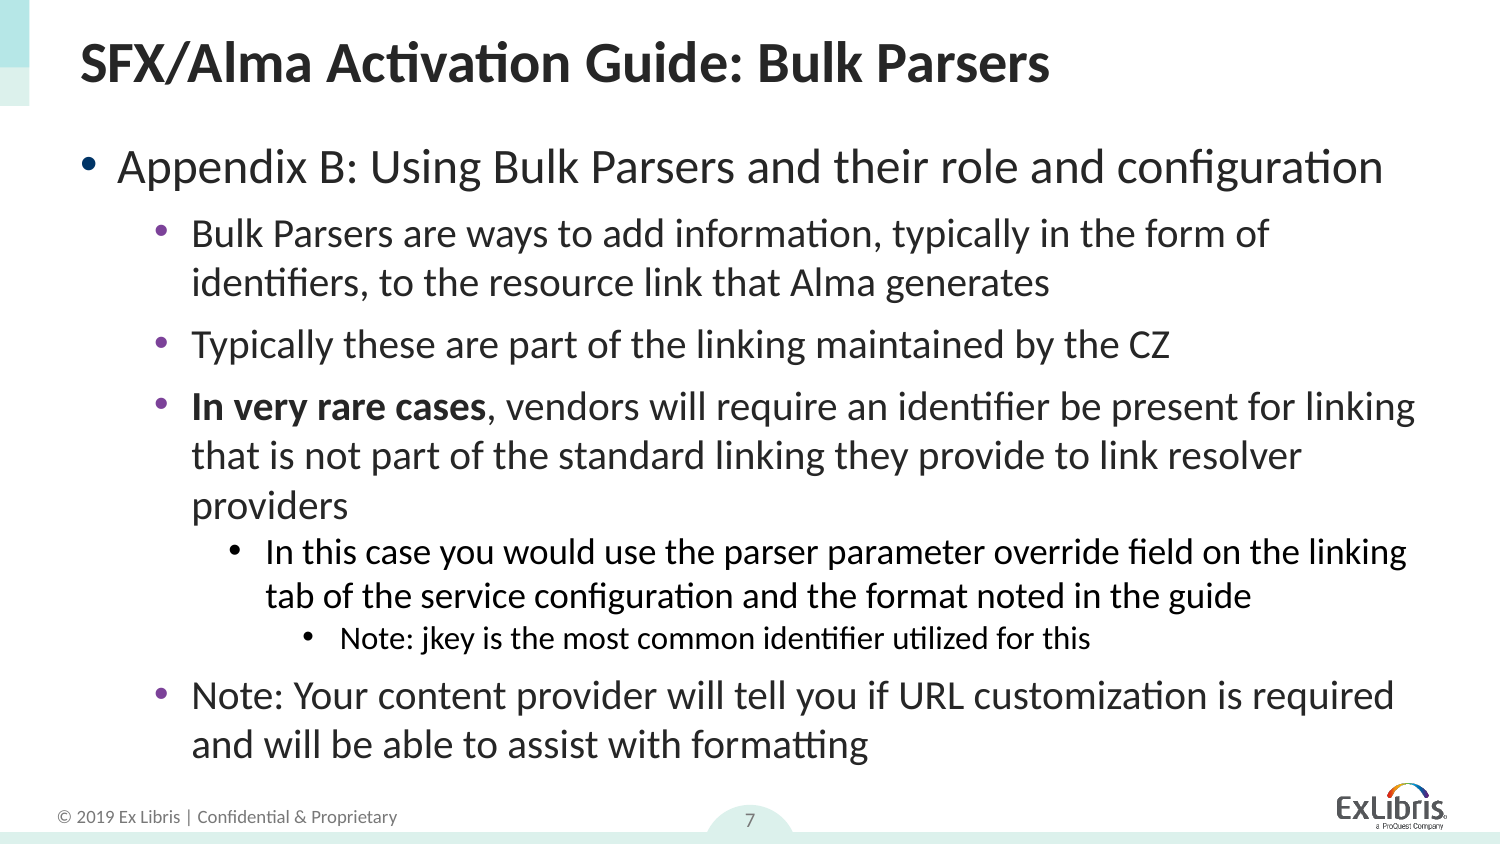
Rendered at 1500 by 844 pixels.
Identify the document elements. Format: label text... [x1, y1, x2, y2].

list Appendix B: Using Bulk Parsers and their role and configuration Bulk Parsers are ways to add information, typically in the form of identifiers, to the resource link that Alma generates Typically these are part of the linking maintained by the CZ In very rare cases, vendors will require an identifier be present for linking that is not part of the standard linking they provide to link resolver providers In this case you would use the parser parameter override field on the linking tab of the service configuration and the format noted in the guide Note: jkey is the most common identifier utilized for this Note: Your content provider will tell you if URL customization is required and will be able to assist with formatting [64, 126, 1447, 780]
title SFX/Alma Activation Guide: Bulk Parsers [64, 11, 1447, 107]
picture [1337, 783, 1447, 830]
slide_number 7 [705, 789, 795, 844]
